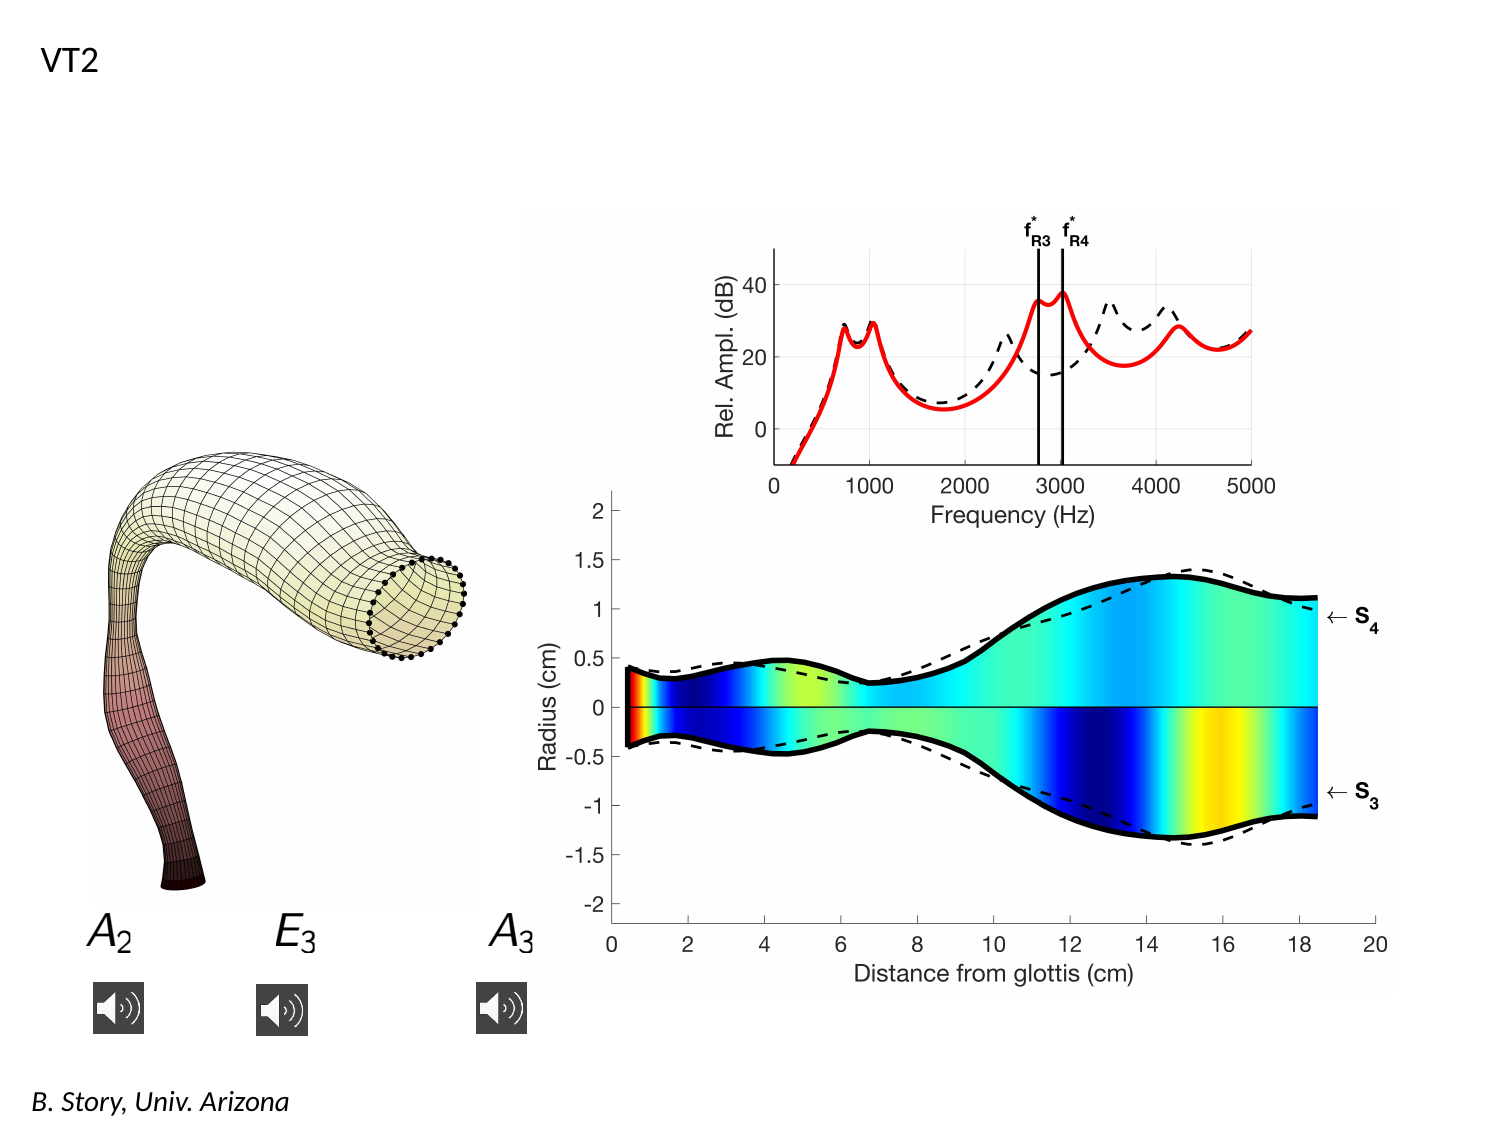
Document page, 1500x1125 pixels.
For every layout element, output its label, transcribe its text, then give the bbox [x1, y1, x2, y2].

picture [474, 208, 1395, 1035]
picture [91, 980, 146, 1035]
picture [255, 983, 310, 1038]
text_box VT2 [25, 28, 155, 88]
picture [275, 913, 315, 953]
picture [85, 913, 131, 953]
picture [91, 443, 481, 907]
text_box B. Story, Univ. Arizona [16, 1074, 317, 1125]
